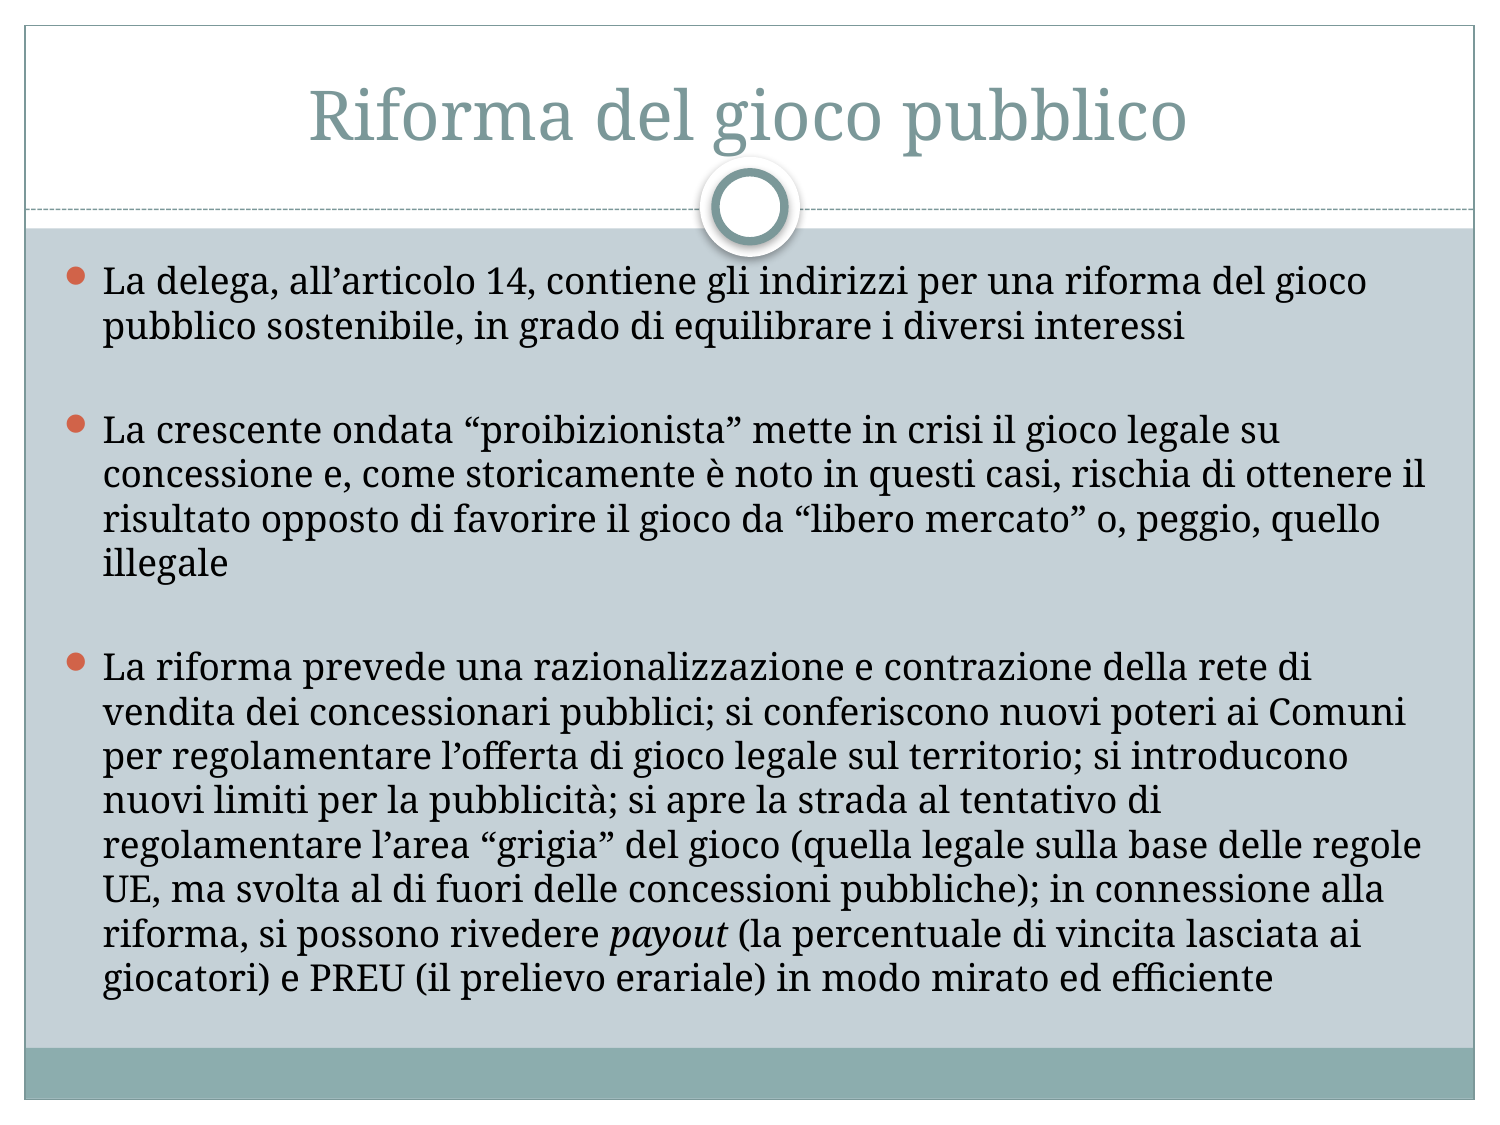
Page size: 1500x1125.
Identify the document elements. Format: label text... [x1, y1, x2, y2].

title Riforma del gioco pubblico [49, 37, 1450, 162]
list La delega, all’articolo 14, contiene gli indirizzi per una riforma del gioco pubblico sostenibile, in grado di equilibrare i diversi interessi La crescente ondata “proibizionista” mette in crisi il gioco legale su concessione e, come storicamente è noto in questi casi, rischia di ottenere il risultato opposto di favorire il gioco da “libero mercato” o, peggio, quello illegale La riforma prevede una razionalizzazione e contrazione della rete di vendita dei concessionari pubblici; si conferiscono nuovi poteri ai Comuni per regolamentare l’offerta di gioco legale sul territorio; si introducono nuovi limiti per la pubblicità; si apre la strada al tentativo di regolamentare l’area “grigia” del gioco (quella legale sulla base delle regole UE, ma svolta al di fuori delle concessioni pubbliche); in connessione alla riforma, si possono rivedere payout (la percentuale di vincita lasciata ai giocatori) e PREU (il prelievo erariale) in modo mirato ed efficiente [49, 250, 1445, 1045]
